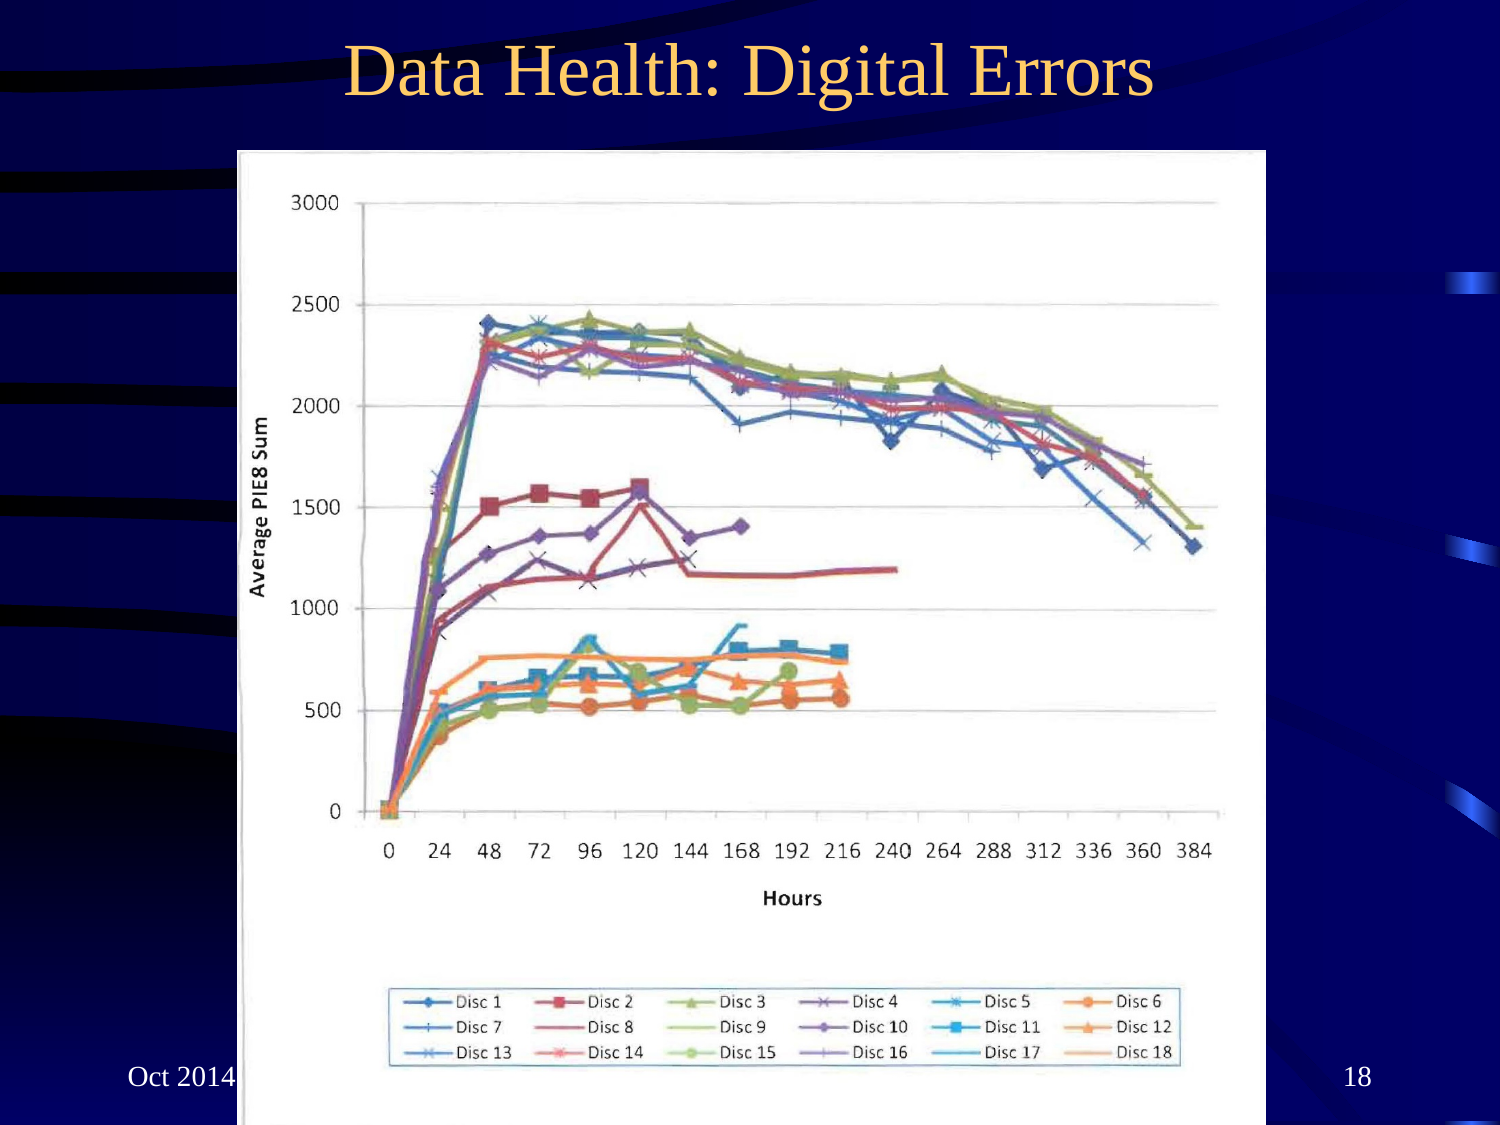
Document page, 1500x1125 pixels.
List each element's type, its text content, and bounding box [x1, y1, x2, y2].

title Data Health: Digital Errors [112, 4, 1388, 126]
slide_number 18 [1270, 1024, 1388, 1101]
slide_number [112, 1024, 232, 1101]
picture [237, 150, 1266, 1125]
